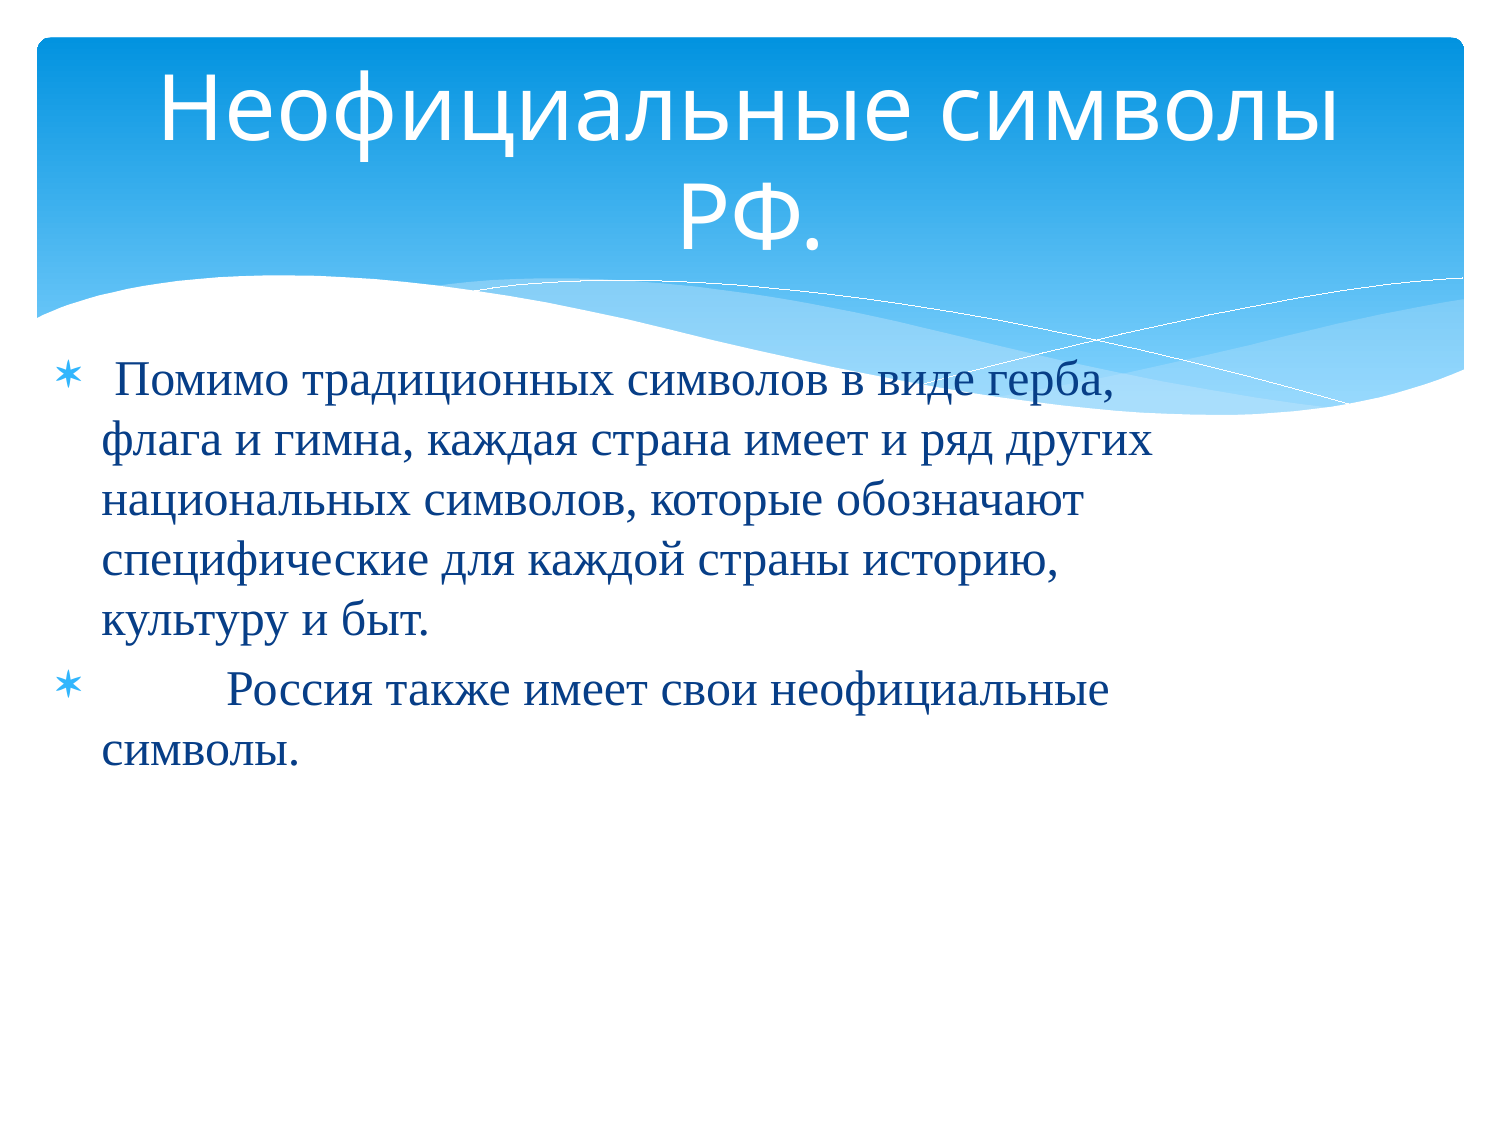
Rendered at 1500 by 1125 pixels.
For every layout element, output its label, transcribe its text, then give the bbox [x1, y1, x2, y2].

title Неофициальные символы РФ. [75, 55, 1425, 261]
list Помимо традиционных символов в виде герба, флага и гимна, каждая страна имеет и ряд других национальных символов, которые обозначают специфические для каждой страны историю, культуру и быт. Россия также имеет свои неофициальные символы. [41, 338, 1257, 905]
